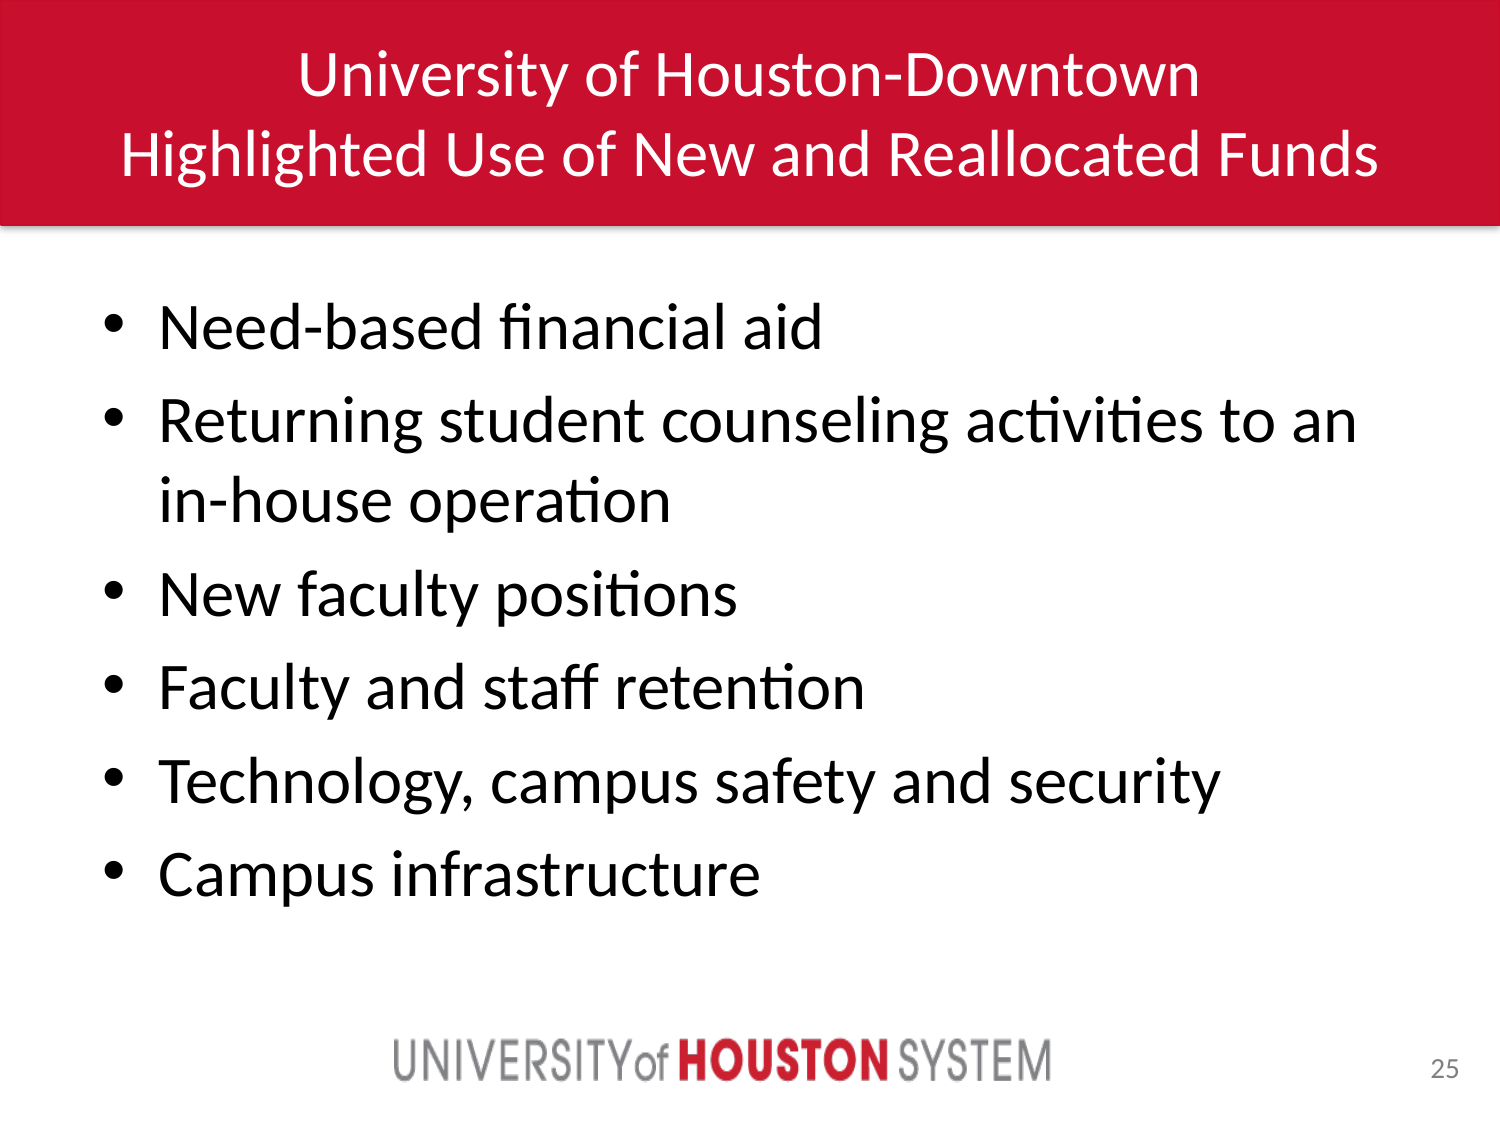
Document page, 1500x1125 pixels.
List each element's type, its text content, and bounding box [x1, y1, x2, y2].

picture [392, 1033, 1053, 1084]
list Need-based financial aid Returning student counseling activities to an in-house operation New faculty positions Faculty and staff retention Technology, campus safety and security Campus infrastructure [87, 275, 1430, 1016]
text_box University of Houston-Downtown Highlighted Use of New and Reallocated Funds [90, 27, 1410, 193]
slide_number 24 [1125, 1041, 1475, 1102]
